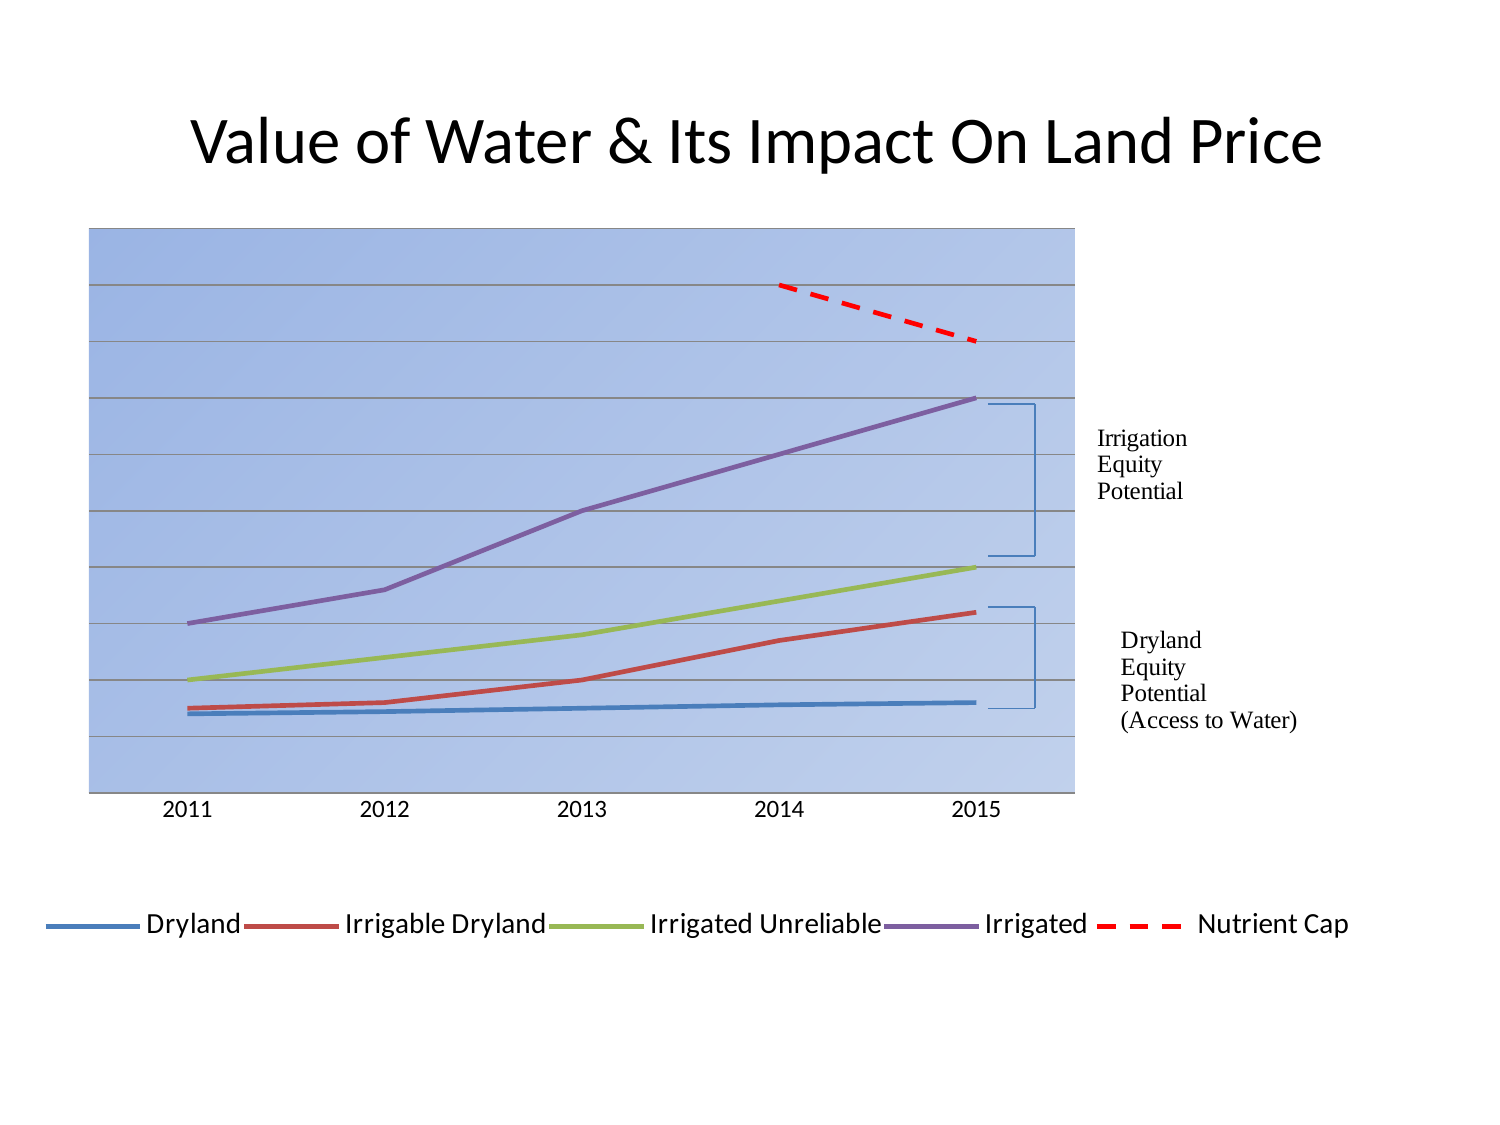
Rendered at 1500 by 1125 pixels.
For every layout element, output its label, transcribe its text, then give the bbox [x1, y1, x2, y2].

title Value of Water & Its Impact On Land Price [53, 42, 1463, 231]
chart [40, 196, 1392, 994]
